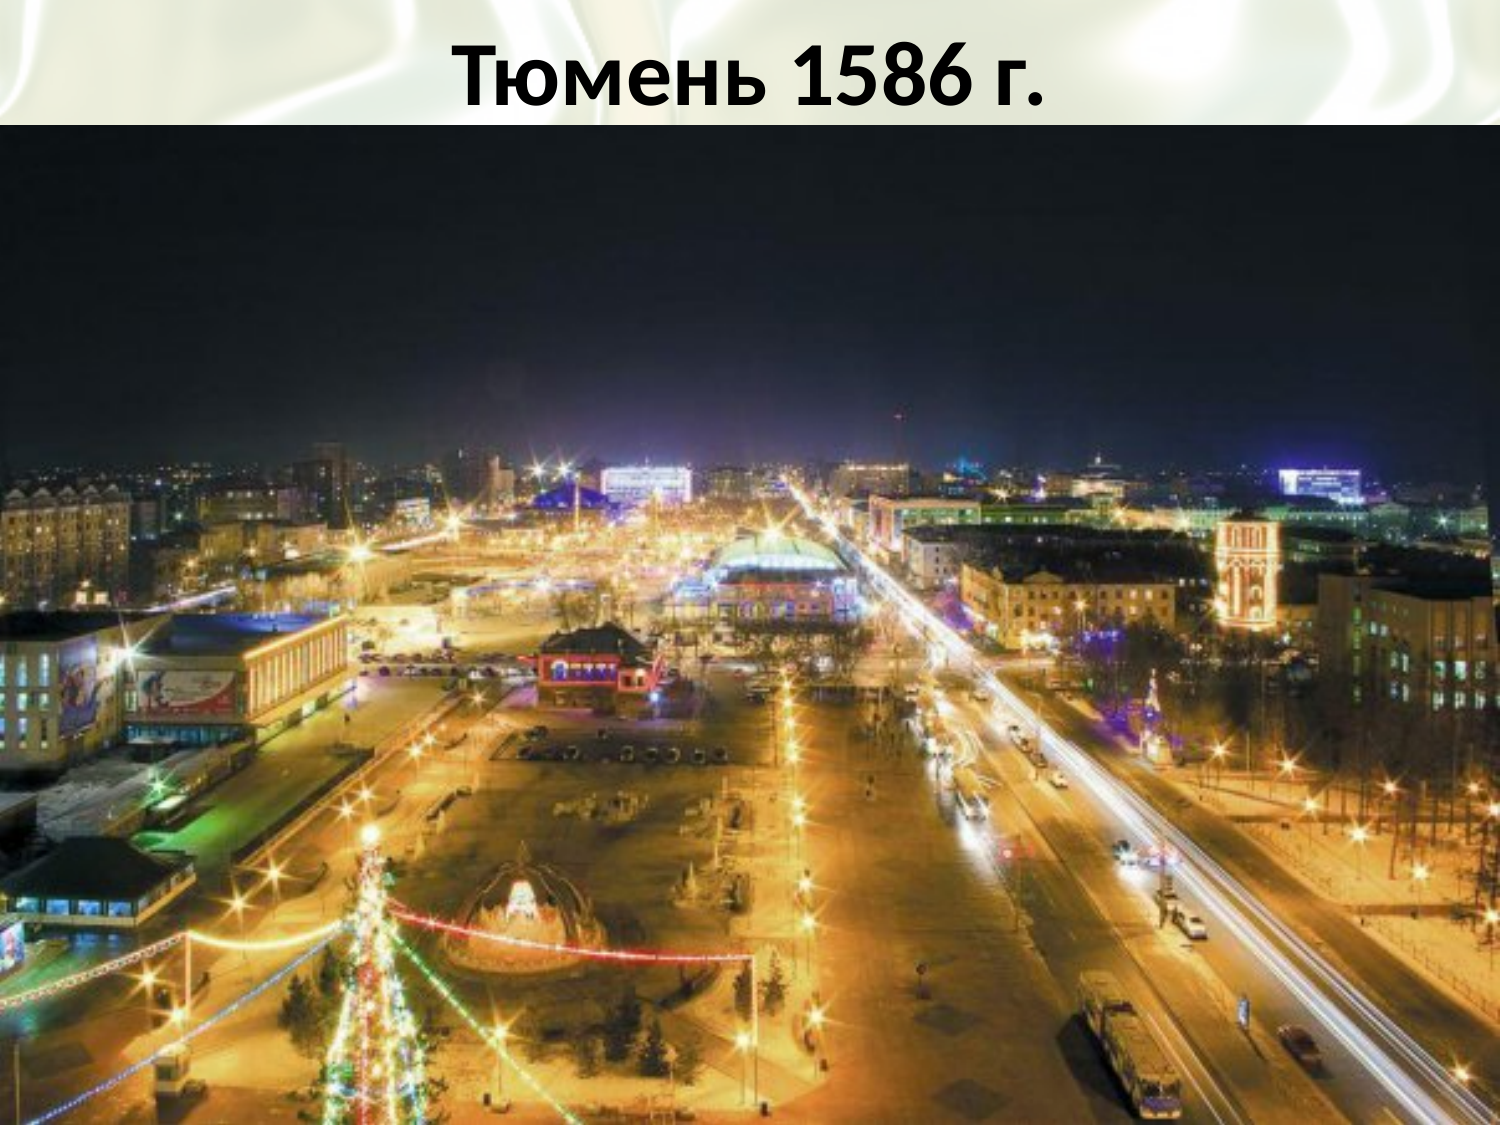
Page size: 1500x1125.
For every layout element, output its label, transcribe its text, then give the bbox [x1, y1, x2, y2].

picture [0, 125, 1500, 1125]
title Тюмень 1586 г. [0, 0, 1500, 125]
